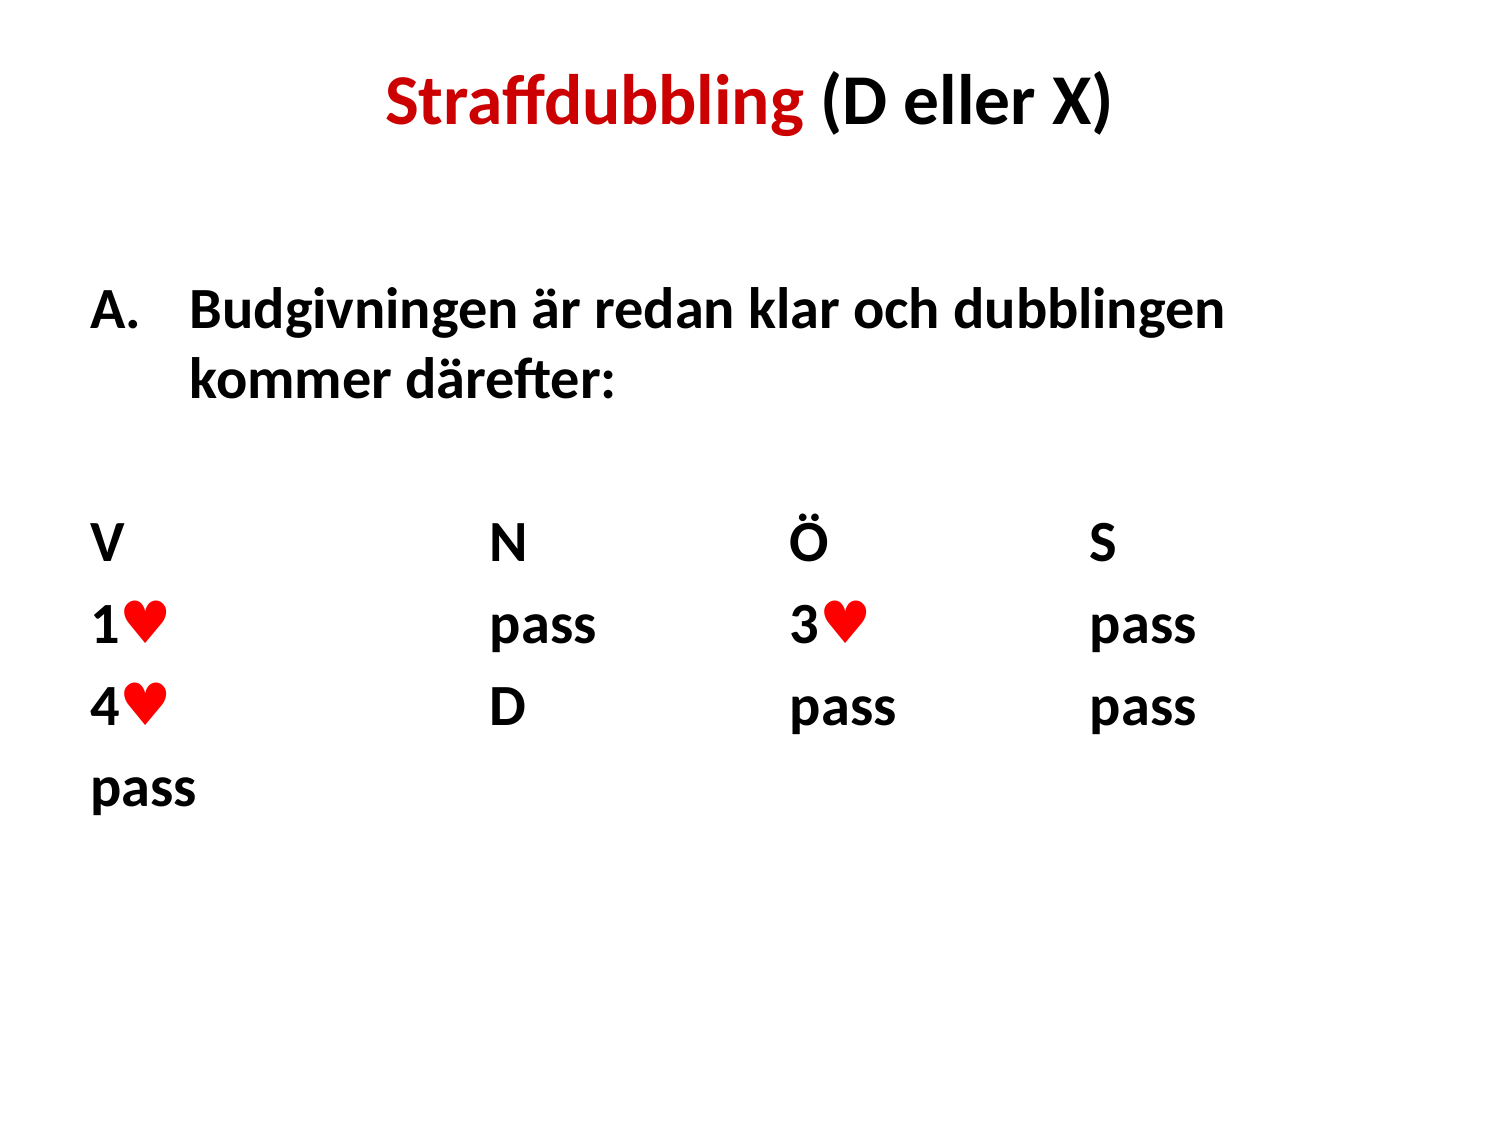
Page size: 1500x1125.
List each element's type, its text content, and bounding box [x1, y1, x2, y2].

title Straffdubbling (D eller X) [75, 45, 1425, 233]
list Budgivningen är redan klar och dubblingen kommer därefter: V N Ö S 1♥ pass 3♥ pass 4♥ D pass pass pass [75, 262, 1425, 1005]
